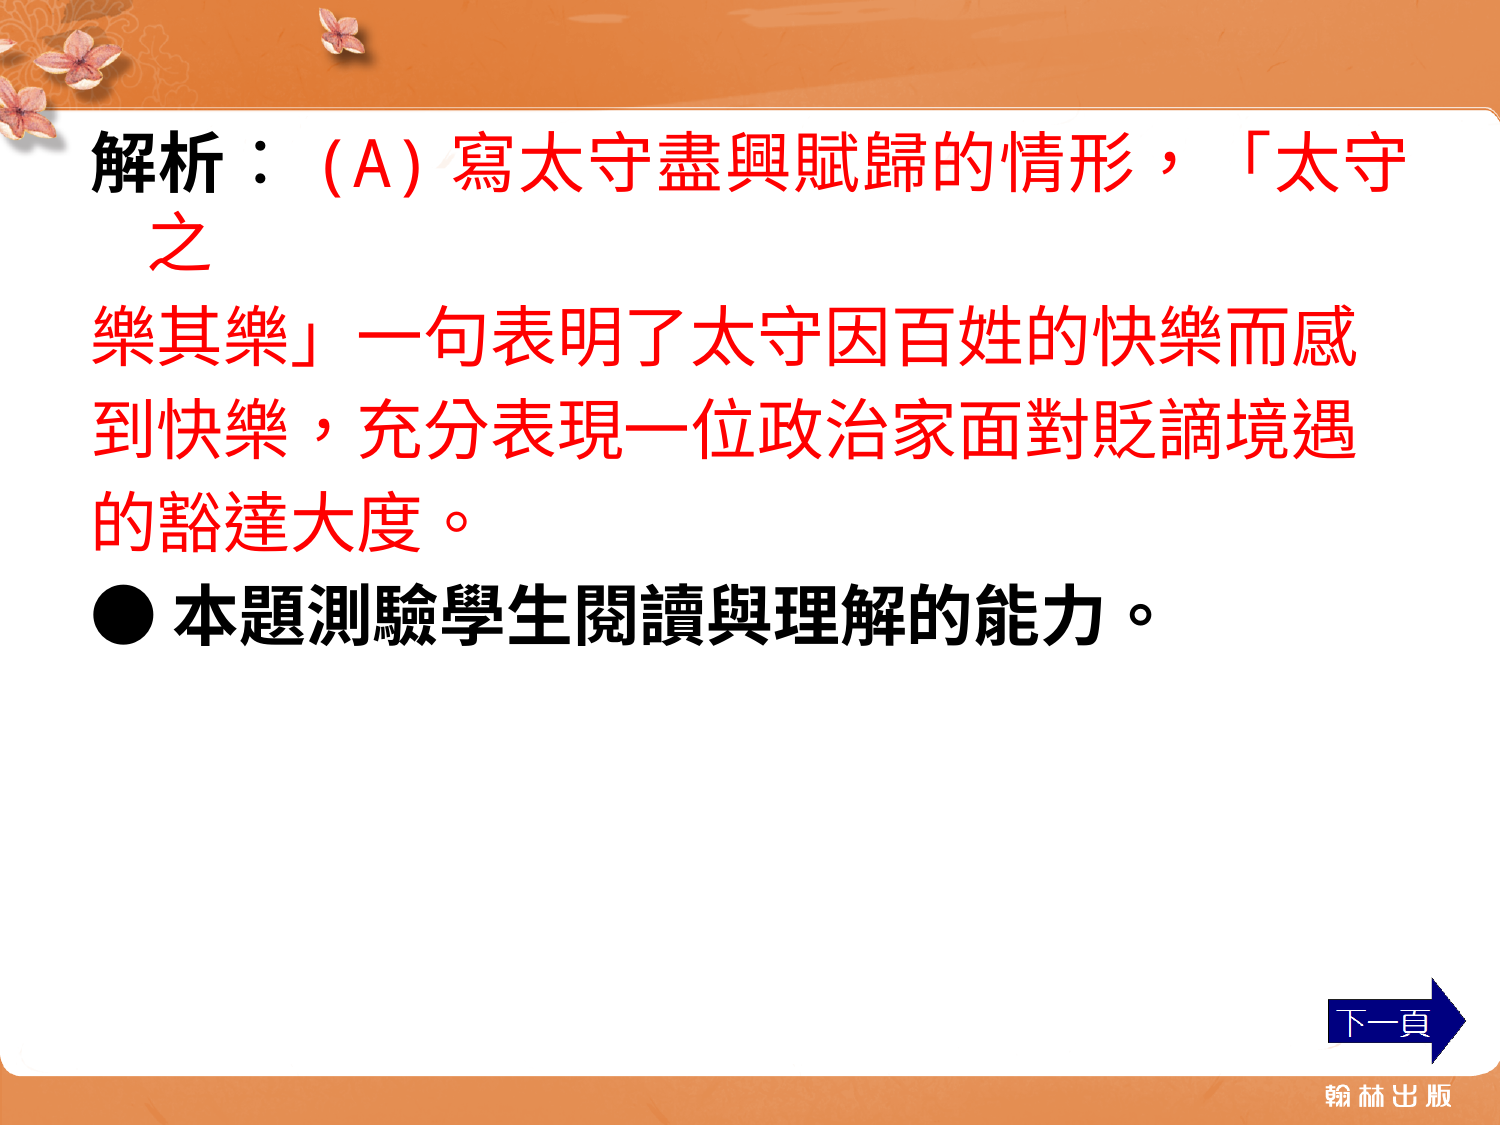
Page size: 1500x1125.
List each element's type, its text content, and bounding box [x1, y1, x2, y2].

list 解析：(A)寫太守盡興賦歸的情形，「太守之 樂其樂」一句表明了太守因百姓的快樂而感 到快樂，充分表現一位政治家面對貶謫境遇 的豁達大度。 ●本題測驗學生閱讀與理解的能力。 [75, 113, 1425, 856]
picture [0, 0, 1500, 1125]
